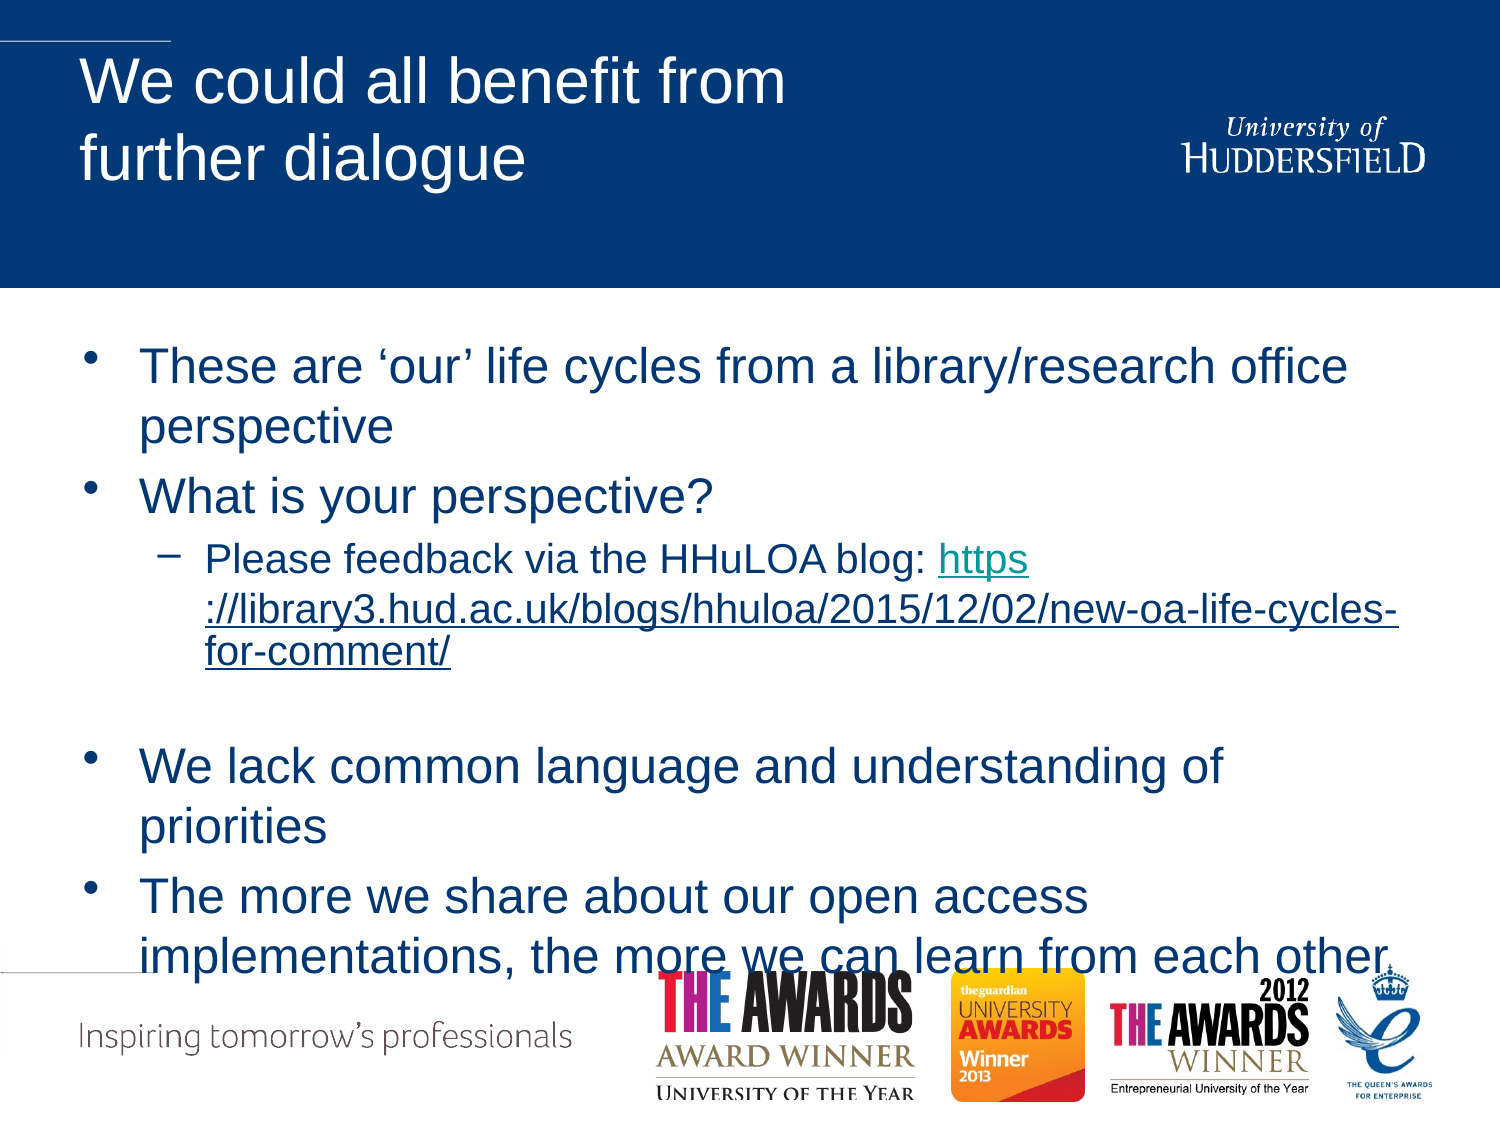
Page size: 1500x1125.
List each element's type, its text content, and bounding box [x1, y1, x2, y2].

picture [1336, 964, 1432, 1102]
picture [0, 944, 591, 1059]
picture [951, 968, 1085, 1102]
picture [0, 0, 1500, 288]
picture [1091, 969, 1329, 1101]
list These are ‘our’ life cycles from a library/research office perspective What is your perspective? Please feedback via the HHuLOA blog: https://library3.hud.ac.uk/blogs/hhuloa/2015/12/02/new-oa-life-cycles-for-comment/ We lack common language and understanding of priorities The more we share about our open access implementations, the more we can learn from each other [67, 326, 1418, 917]
title We could all benefit from further dialogue [64, 42, 1415, 191]
